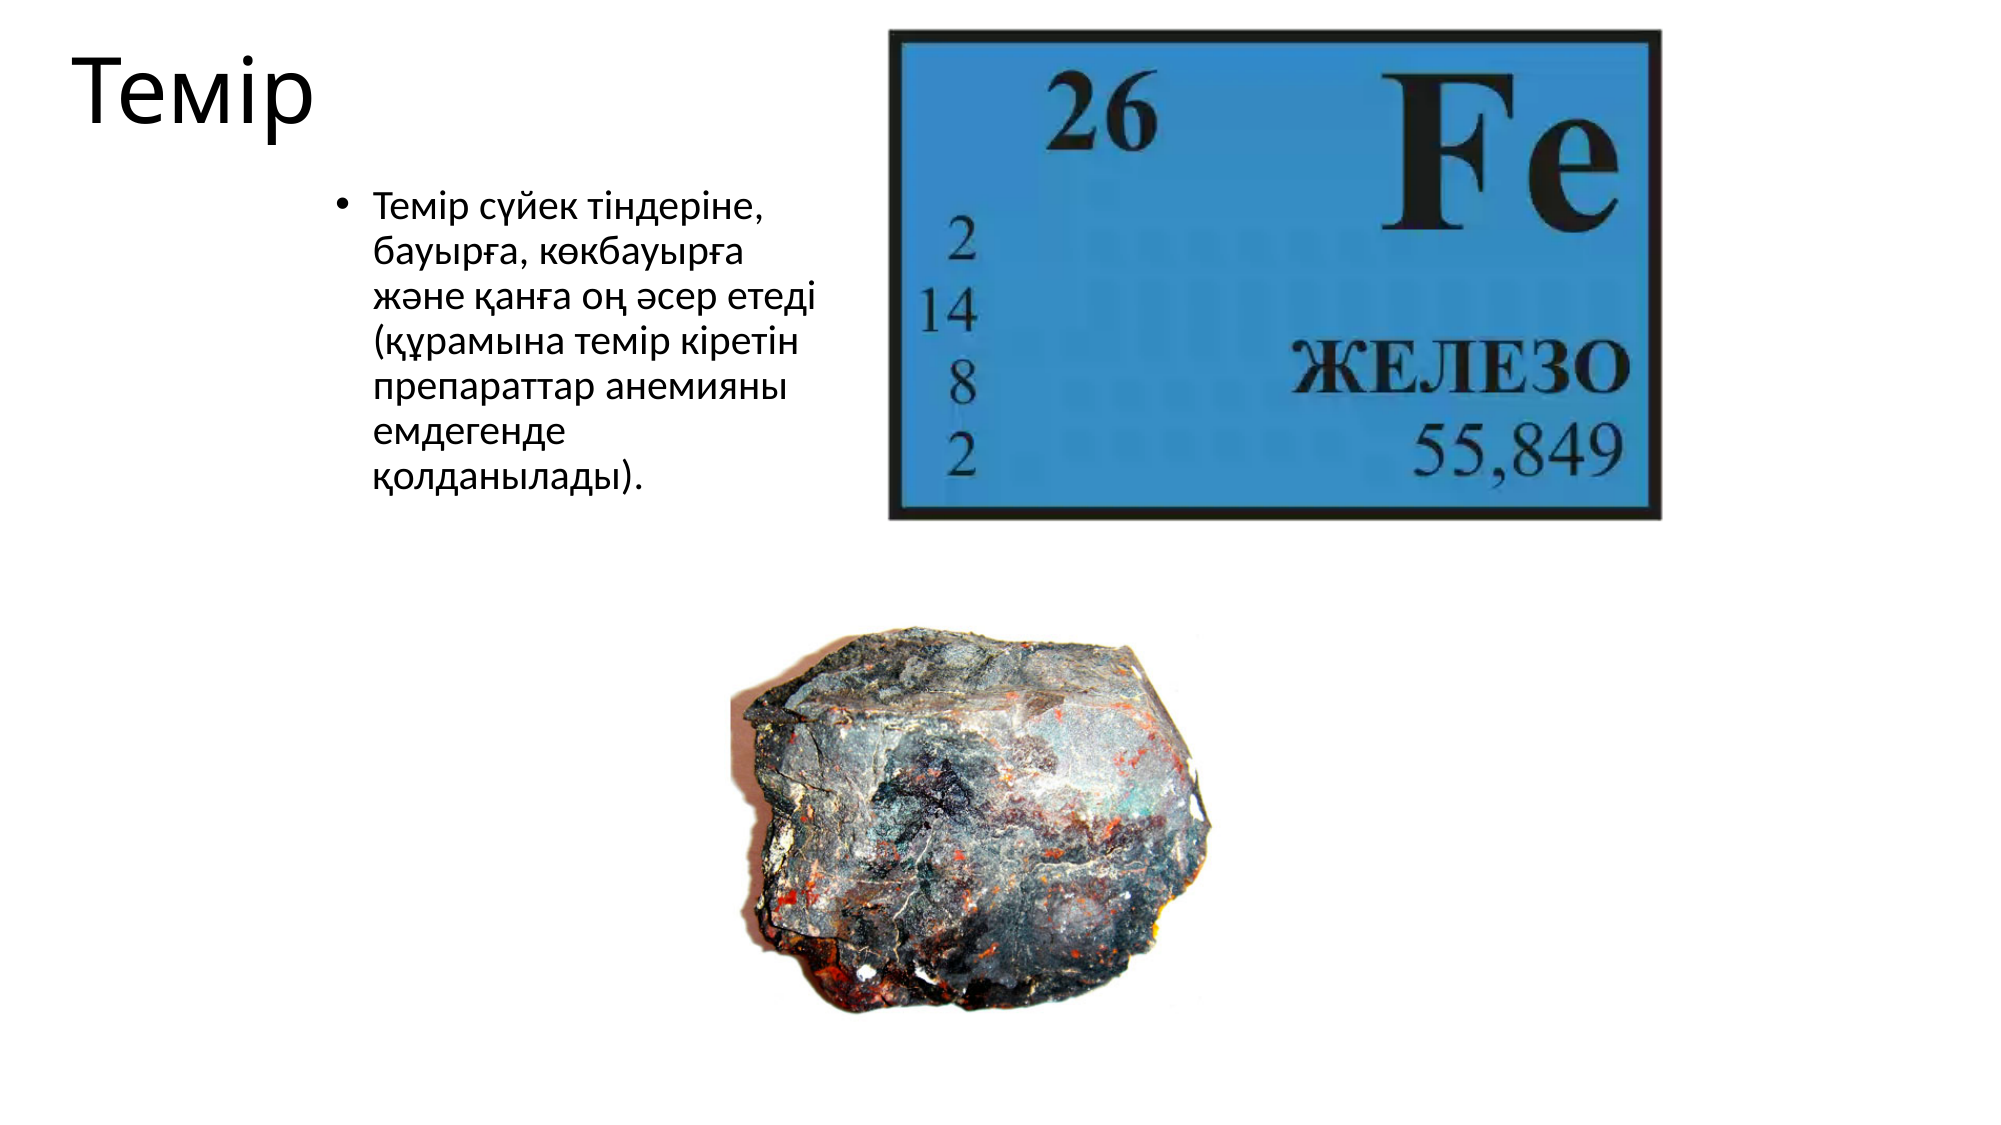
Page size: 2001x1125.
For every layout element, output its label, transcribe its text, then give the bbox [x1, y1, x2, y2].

picture [882, 23, 1669, 529]
list Темір сүйек тіндеріне, бауырға, көкбауырға және қанға оң әсер етеді (құрамына темір кіретін препараттар анемияны емдегенде қолданылады). [320, 175, 860, 833]
title Темір [56, 0, 1249, 188]
picture [472, 609, 1481, 1030]
